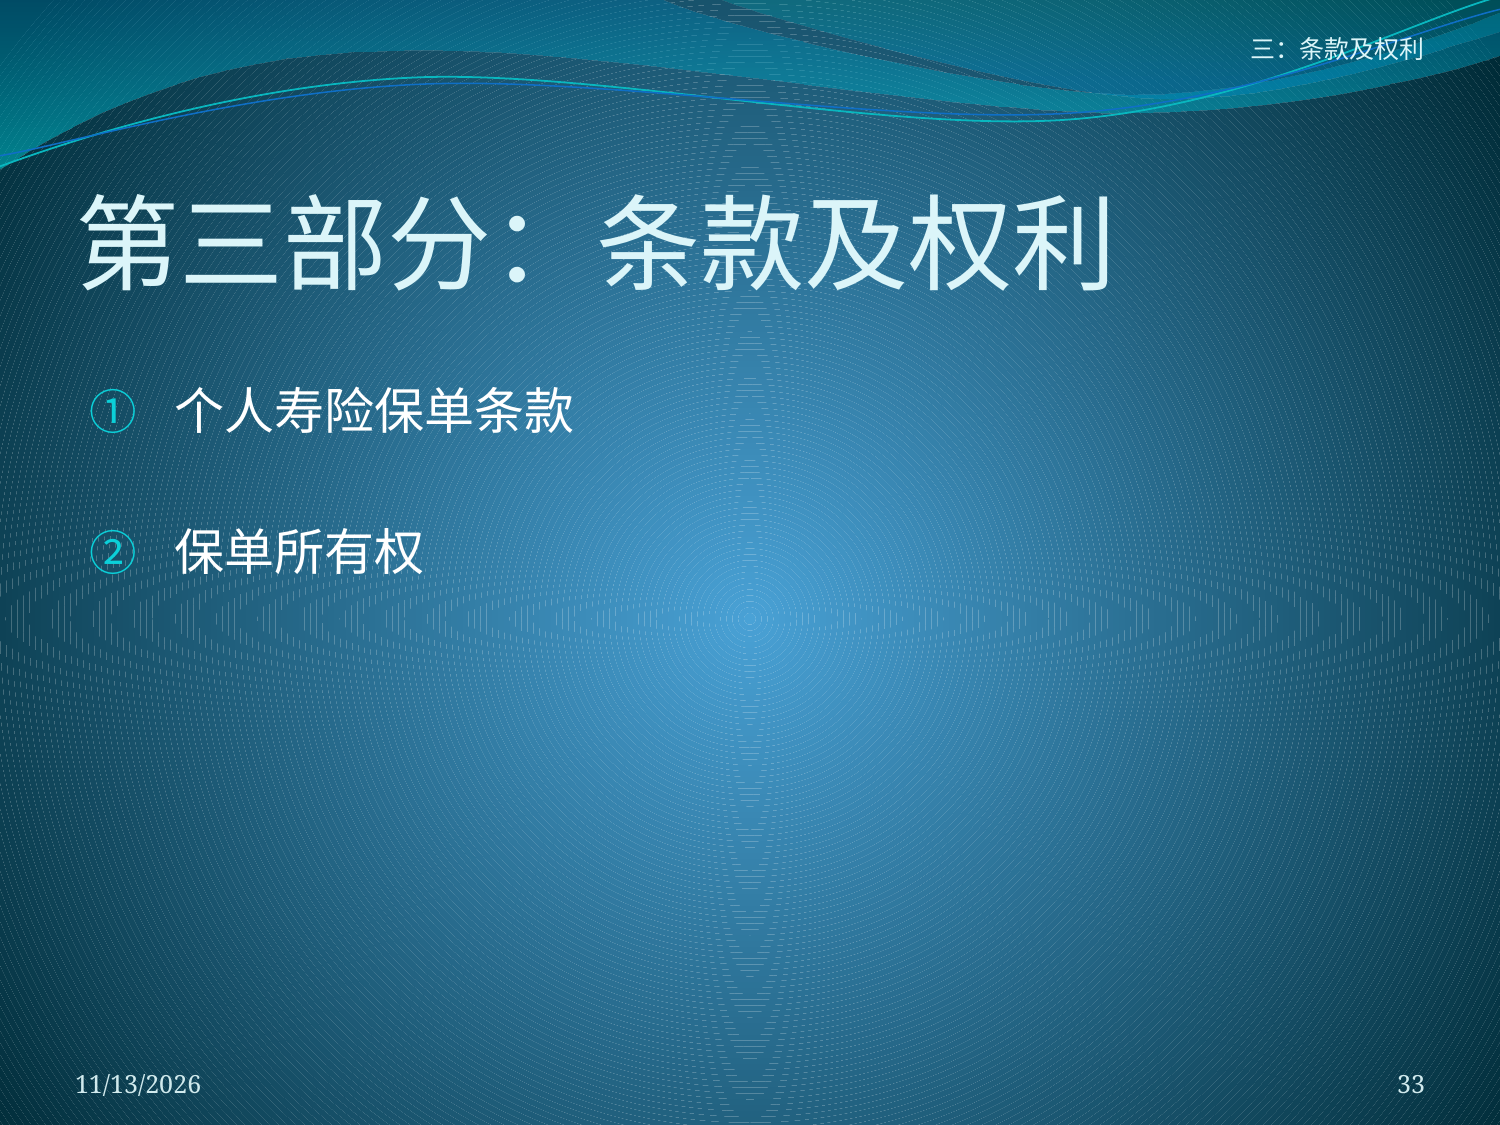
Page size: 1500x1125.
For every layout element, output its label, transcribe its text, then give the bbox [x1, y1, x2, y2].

title 三：条款及权利 [1128, 0, 1425, 65]
text_box 第三部分：条款及权利 [74, 115, 1425, 303]
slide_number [75, 1042, 425, 1103]
list 个人寿险保单条款 保单所有权 [75, 303, 1365, 882]
slide_number 33 [1299, 1042, 1425, 1103]
